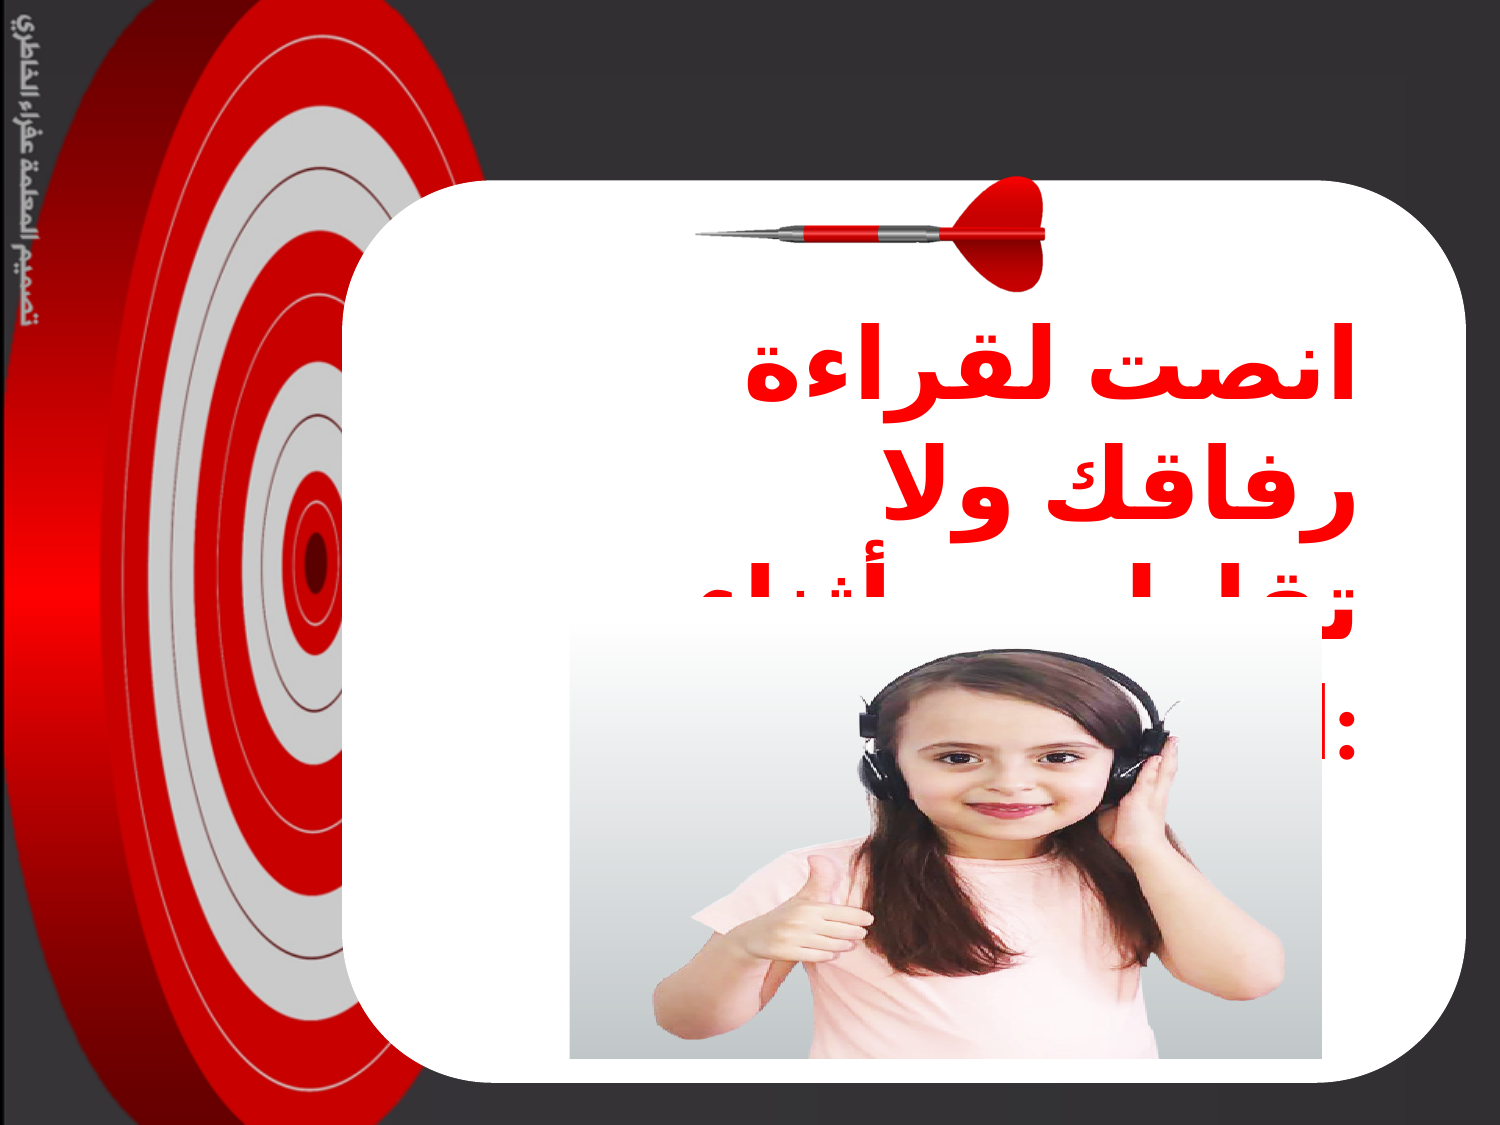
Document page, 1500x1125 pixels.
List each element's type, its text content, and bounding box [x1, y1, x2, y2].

picture [0, 0, 1500, 1125]
text_box [341, 179, 1467, 1084]
text_box انصت لقراءة رفاقك ولا تقاطعهم أثناء القراءة: [412, 292, 1377, 787]
text_box [278, 446, 412, 598]
